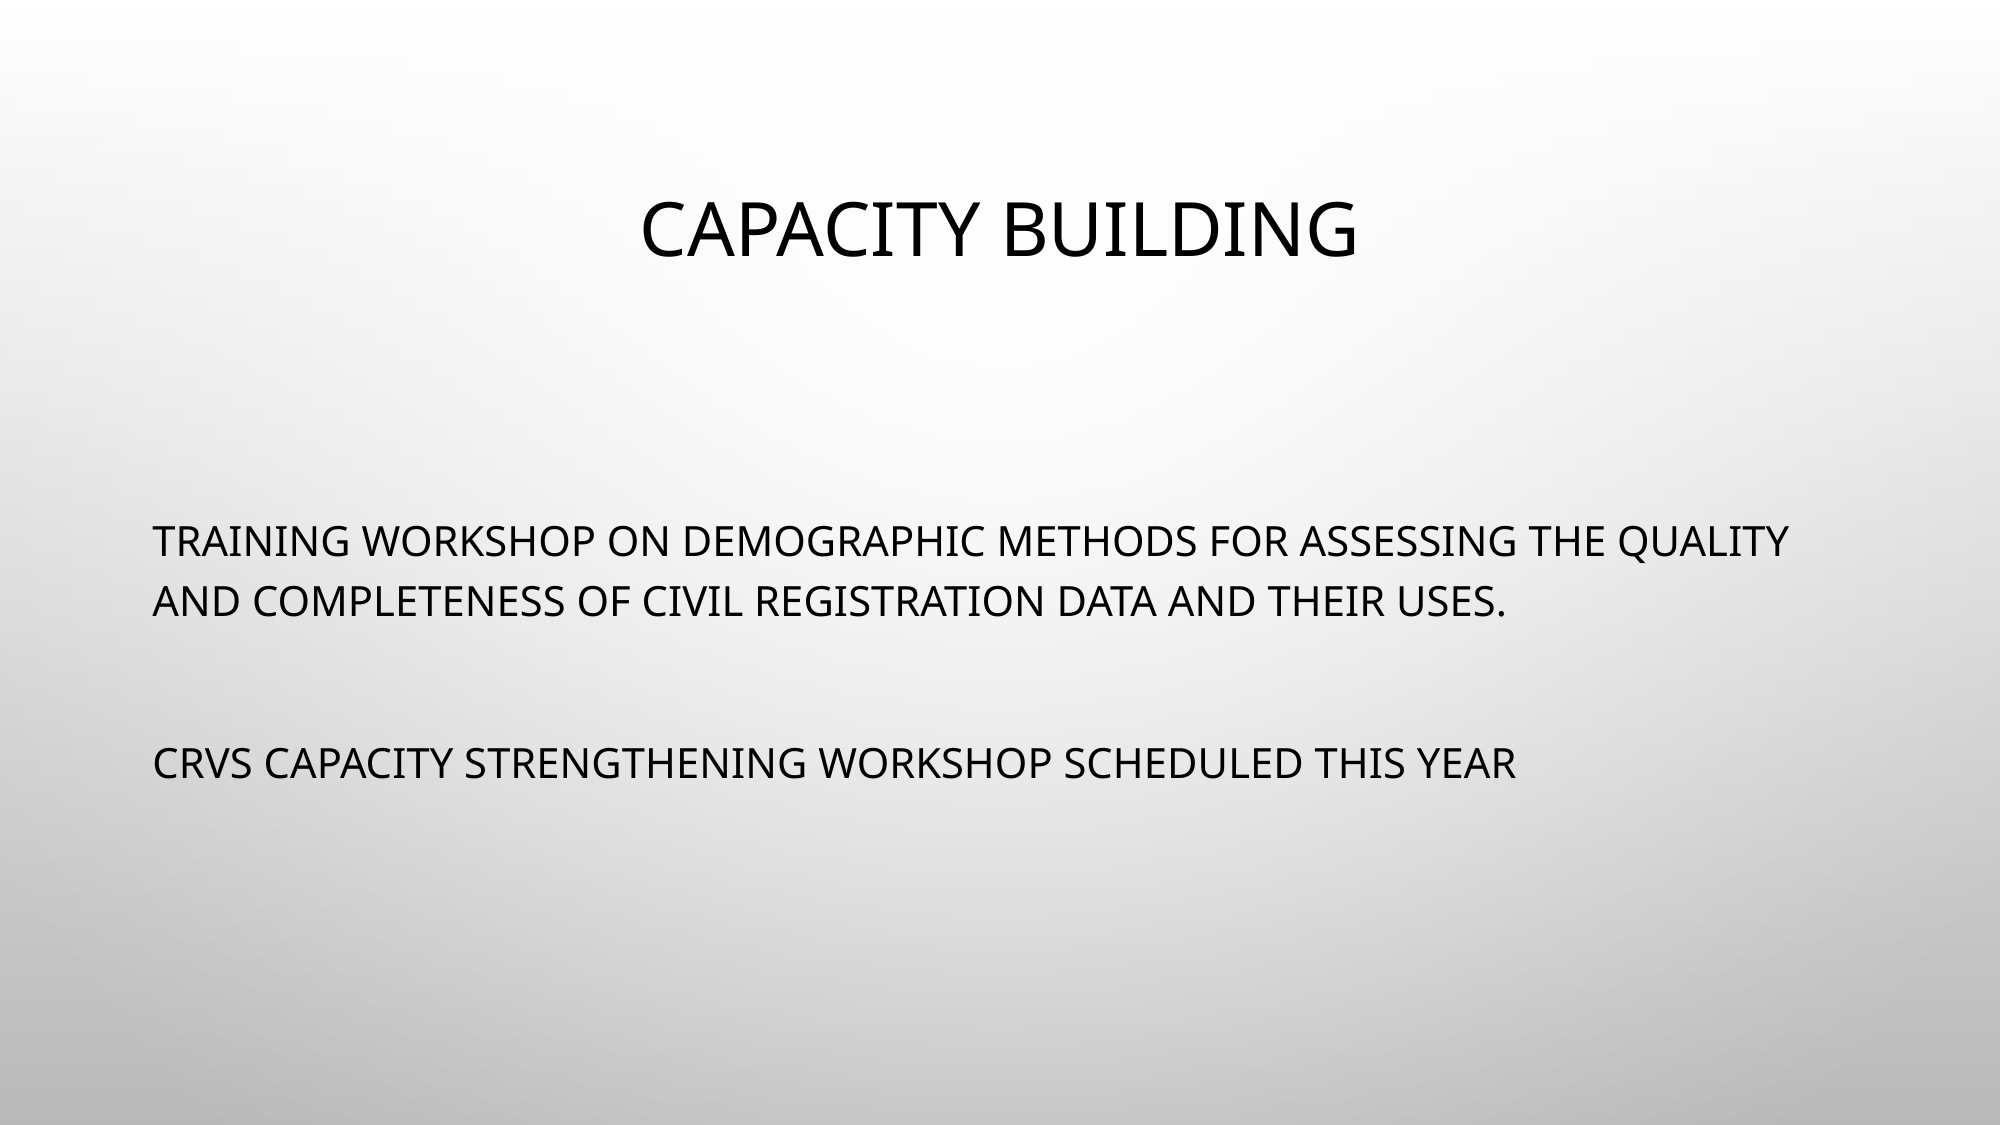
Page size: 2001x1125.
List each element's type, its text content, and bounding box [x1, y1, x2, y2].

list Training workshop on demographic methods for assessing the quality and completeness of civil registration data and their uses. CRVS capacity strengthening workshop scheduled this year [137, 497, 1863, 973]
title Capacity building [149, 101, 1851, 364]
picture [0, 0, 2000, 1125]
